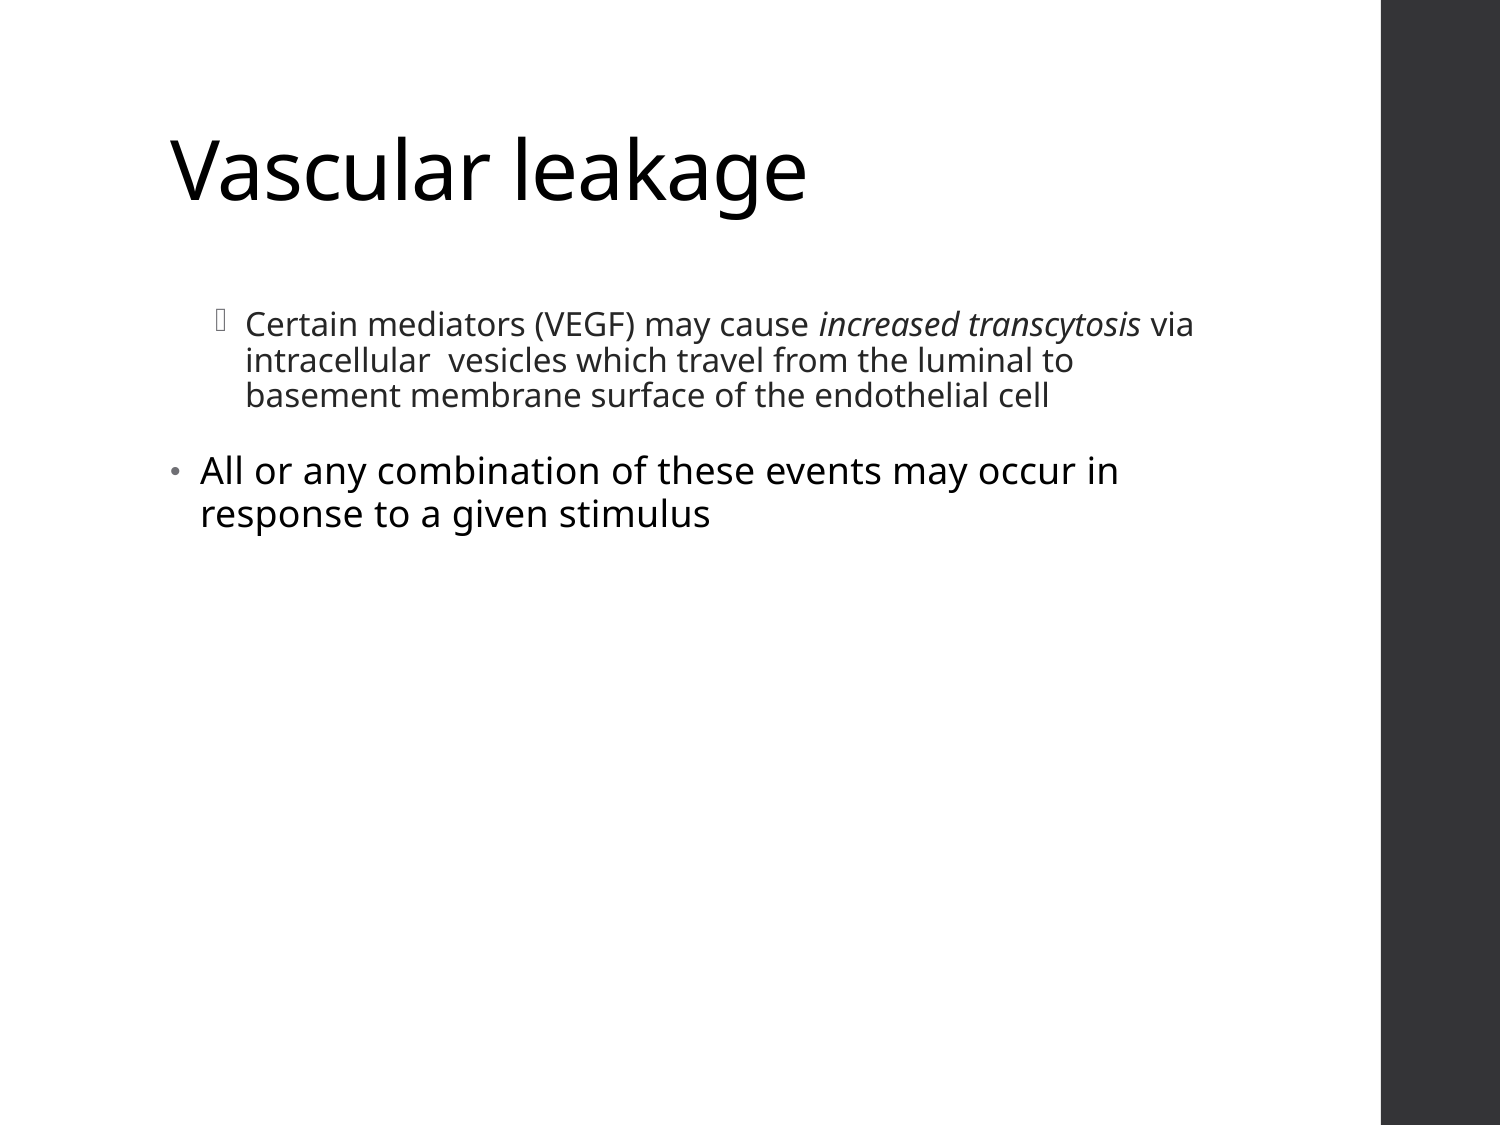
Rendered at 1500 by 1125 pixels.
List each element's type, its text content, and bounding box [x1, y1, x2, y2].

title Vascular leakage [155, 111, 1348, 227]
list Certain mediators (VEGF) may cause increased transcytosis via intracellular vesicles which travel from the luminal to basement membrane surface of the endothelial cell All or any combination of these events may occur in response to a given stimulus [155, 299, 1213, 1014]
